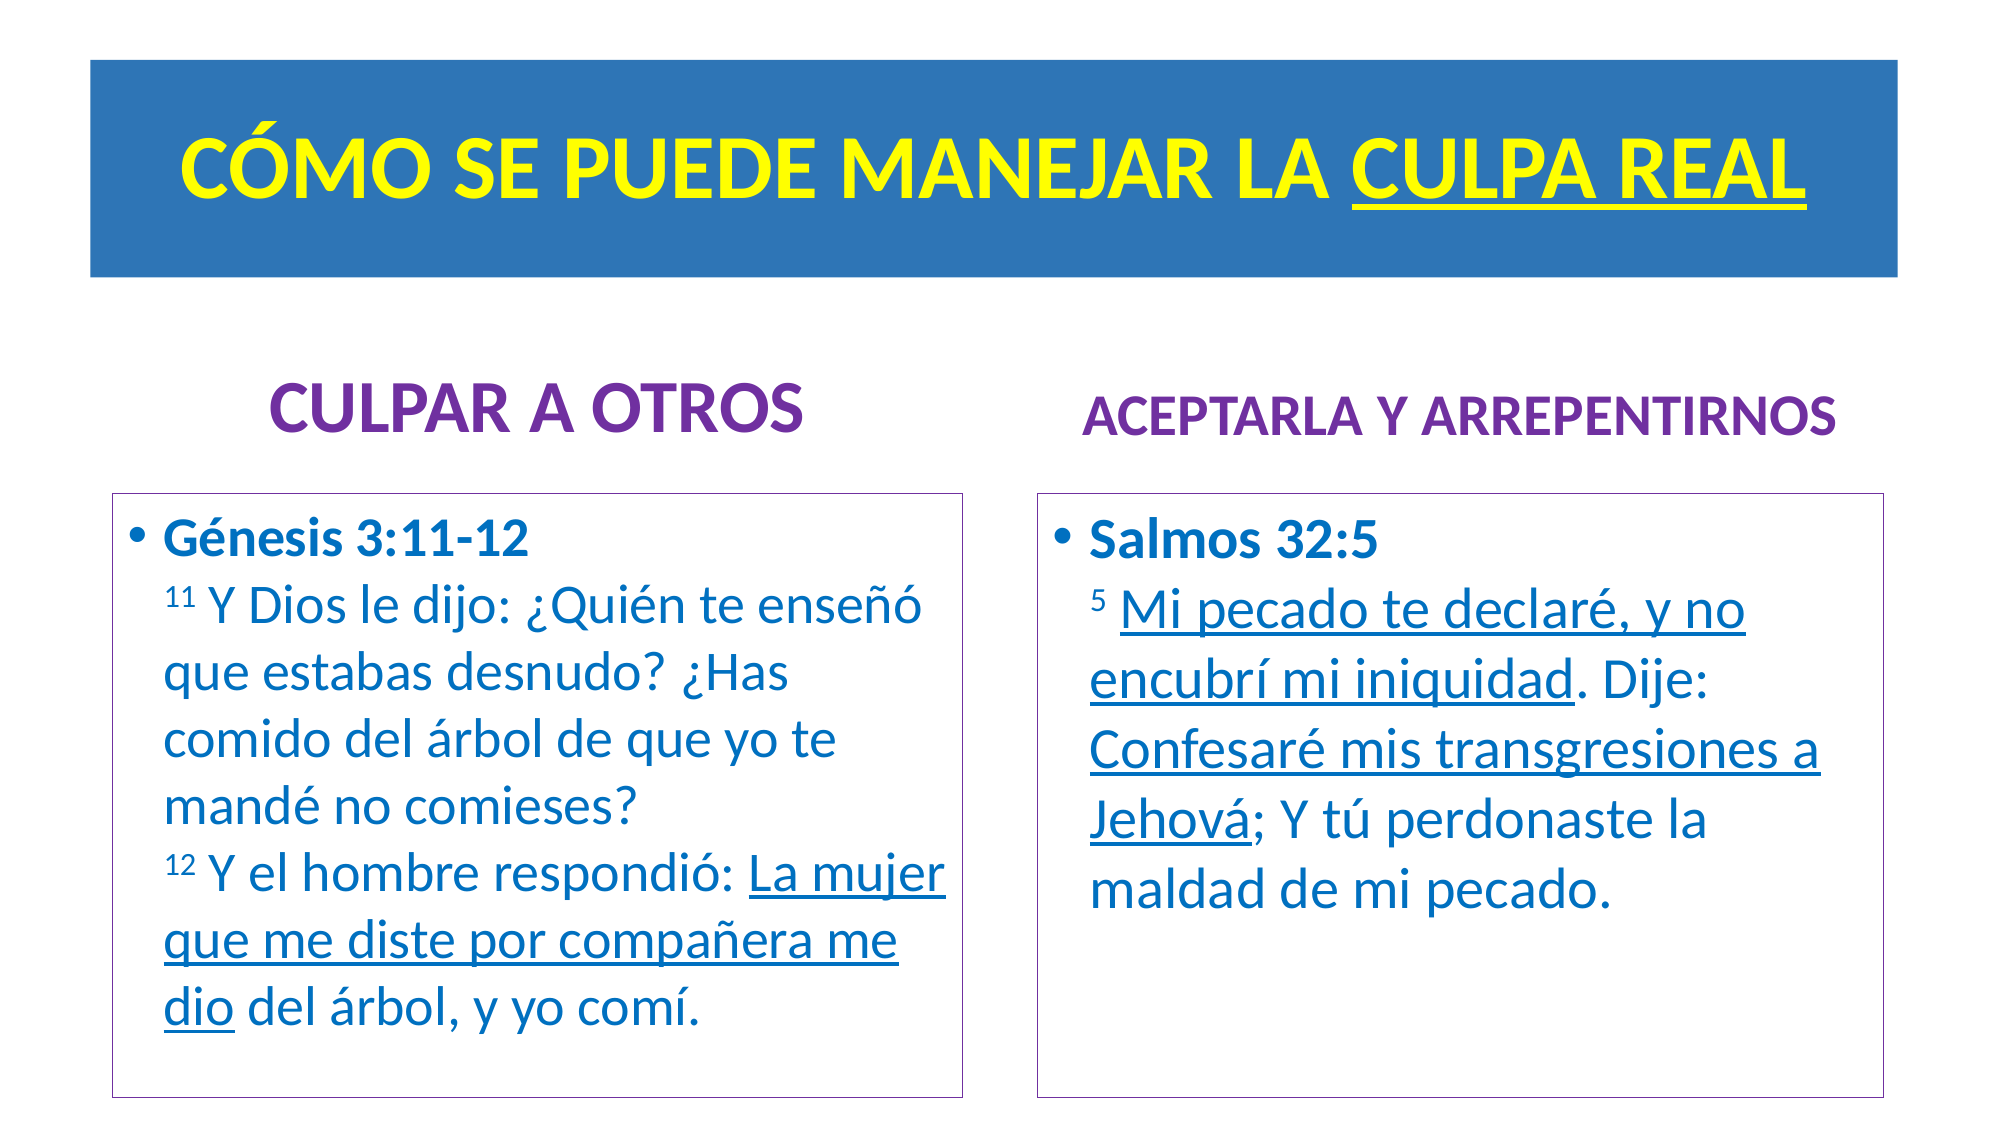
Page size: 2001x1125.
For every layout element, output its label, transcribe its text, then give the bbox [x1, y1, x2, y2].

list Génesis 3:11-12 11 Y Dios le dijo: ¿Quién te enseñó que estabas desnudo? ¿Has comido del árbol de que yo te mandé no comieses? 12 Y el hombre respondió: La mujer que me diste por compañera me dio del árbol, y yo comí. [112, 493, 963, 1098]
title CÓMO SE PUEDE MANEJAR LA CULPA REAL [90, 59, 1898, 278]
list Salmos 32:5 5 Mi pecado te declaré, y no encubrí mi iniquidad. Dije: Confesaré mis transgresiones a Jehová; Y tú perdonaste la maldad de mi pecado. [1037, 493, 1884, 1098]
list CULPAR A OTROS [112, 320, 963, 456]
list ACEPTARLA Y ARREPENTIRNOS [1037, 320, 1884, 456]
